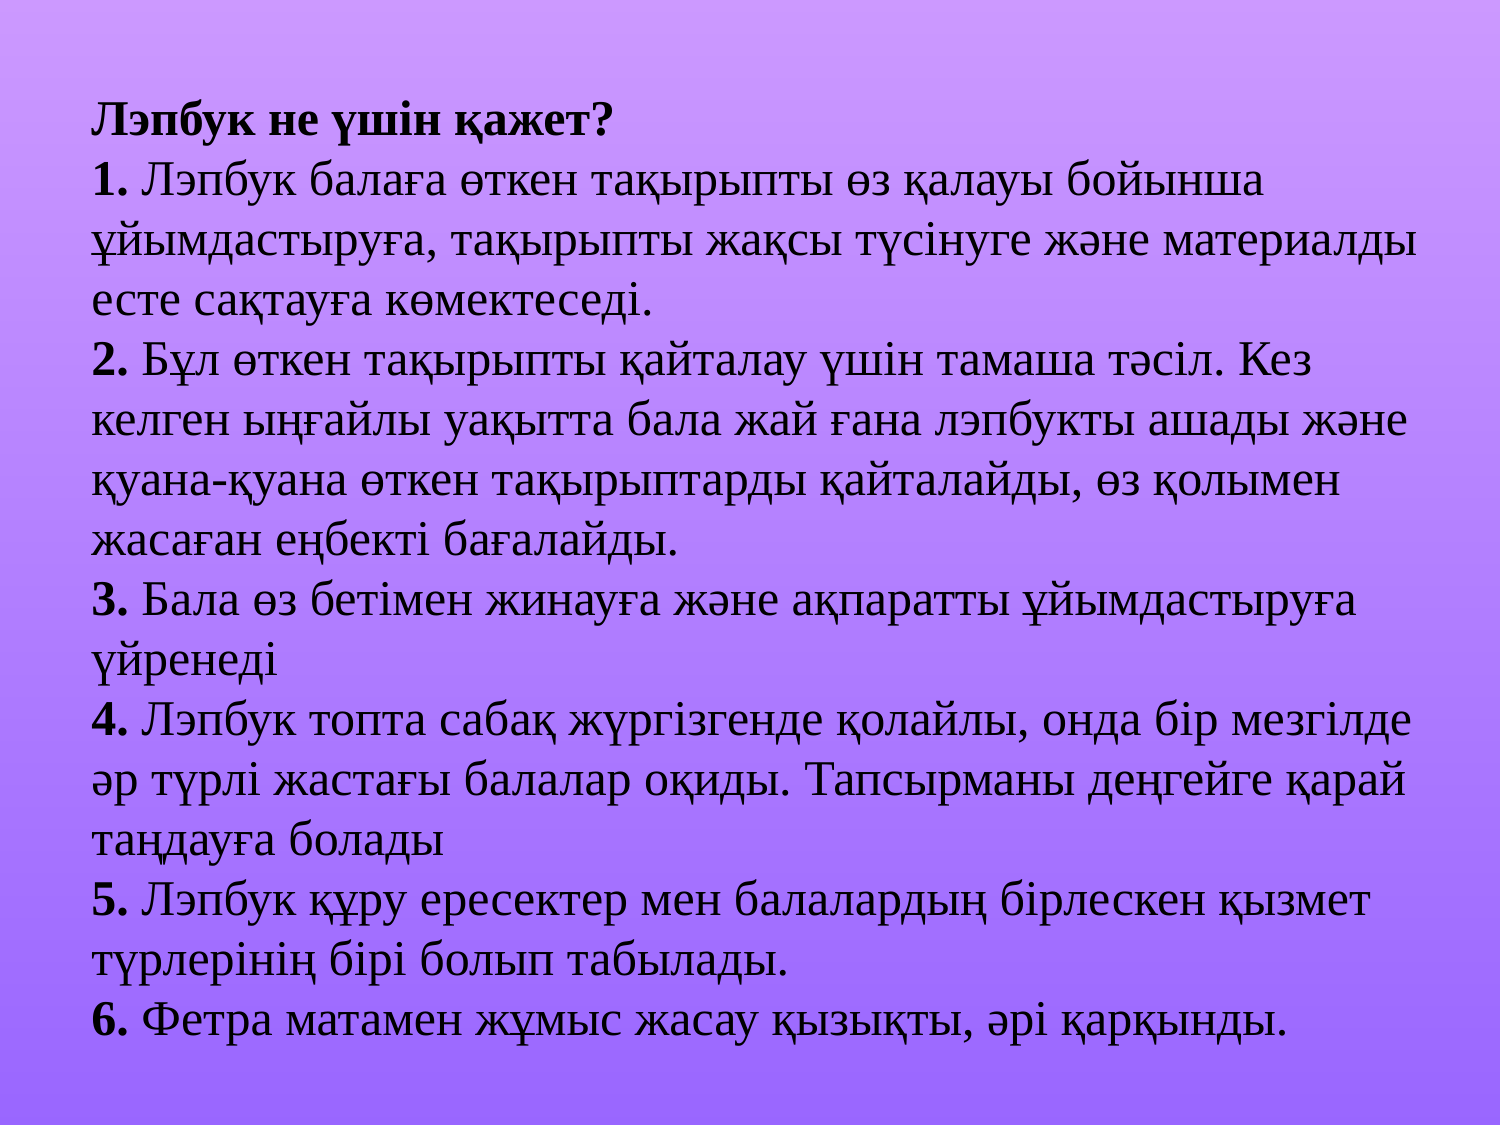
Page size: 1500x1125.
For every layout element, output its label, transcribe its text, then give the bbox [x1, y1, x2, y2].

text_box Лэпбук не үшін қажет? 1. Лэпбук балаға өткен тақырыпты өз қалауы бойынша ұйымдастыруға, тақырыпты жақсы түсінуге және материалды есте сақтауға көмектеседі. 2. Бұл өткен тақырыпты қайталау үшін тамаша тәсіл. Кез келген ыңғайлы уақытта бала жай ғана лэпбукты ашады және қуана-қуана өткен тақырыптарды қайталайды, өз қолымен жасаған еңбекті бағалайды. 3. Бала өз бетімен жинауға және ақпаратты ұйымдастыруға үйренеді 4. Лэпбук топта сабақ жүргізгенде қолайлы, онда бір мезгілде әр түрлі жастағы балалар оқиды. Тапсырманы деңгейге қарай таңдауға болады 5. Лэпбук құру ересектер мен балалардың бірлескен қызмет түрлерінің бірі болып табылады. 6. Фетра матамен жұмыс жасау қызықты, әрі қарқынды. [76, 78, 1436, 1053]
